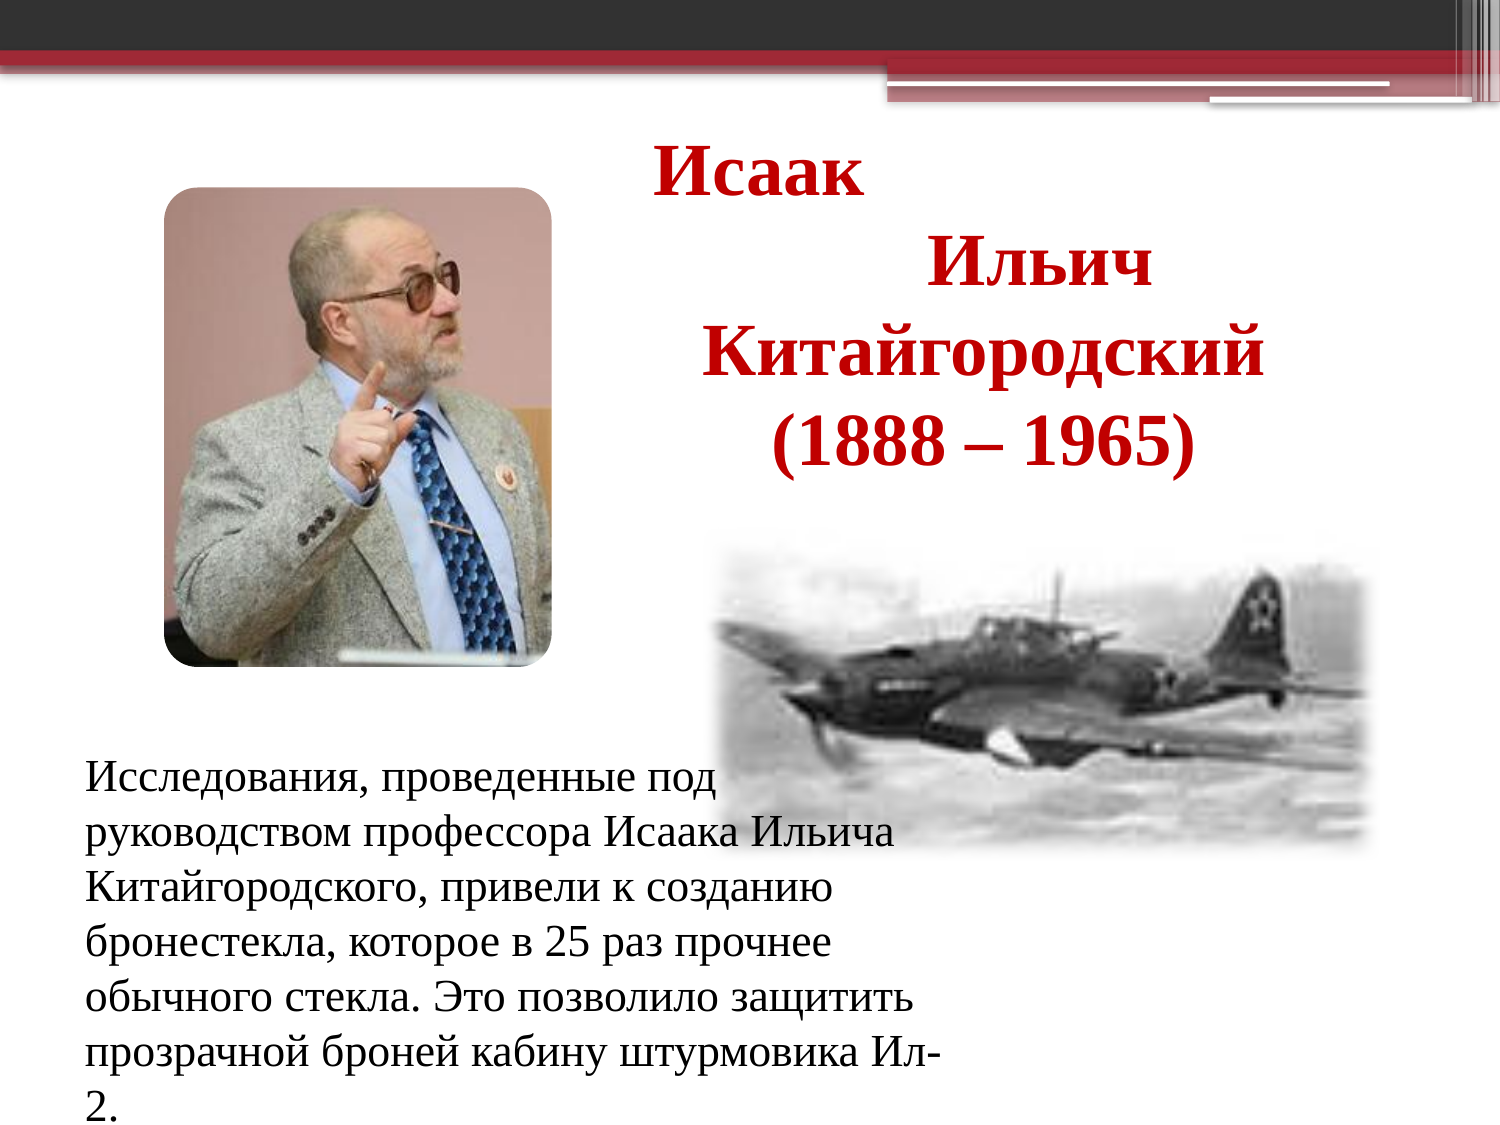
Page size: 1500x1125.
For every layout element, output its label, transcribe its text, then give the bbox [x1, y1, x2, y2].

text_box Исследования, проведенные под руководством профессора Исаака Ильича Китайгородского, привели к созданию бронестекла, которое в 25 раз прочнее обычного стекла. Это позволило защитить прозрачной броней кабину штурмовика Ил- 2. [70, 738, 985, 1125]
text_box Исаак Ильич Китайгородский (1888 – 1965) [632, 113, 1336, 489]
picture [163, 187, 552, 668]
picture [702, 527, 1381, 861]
